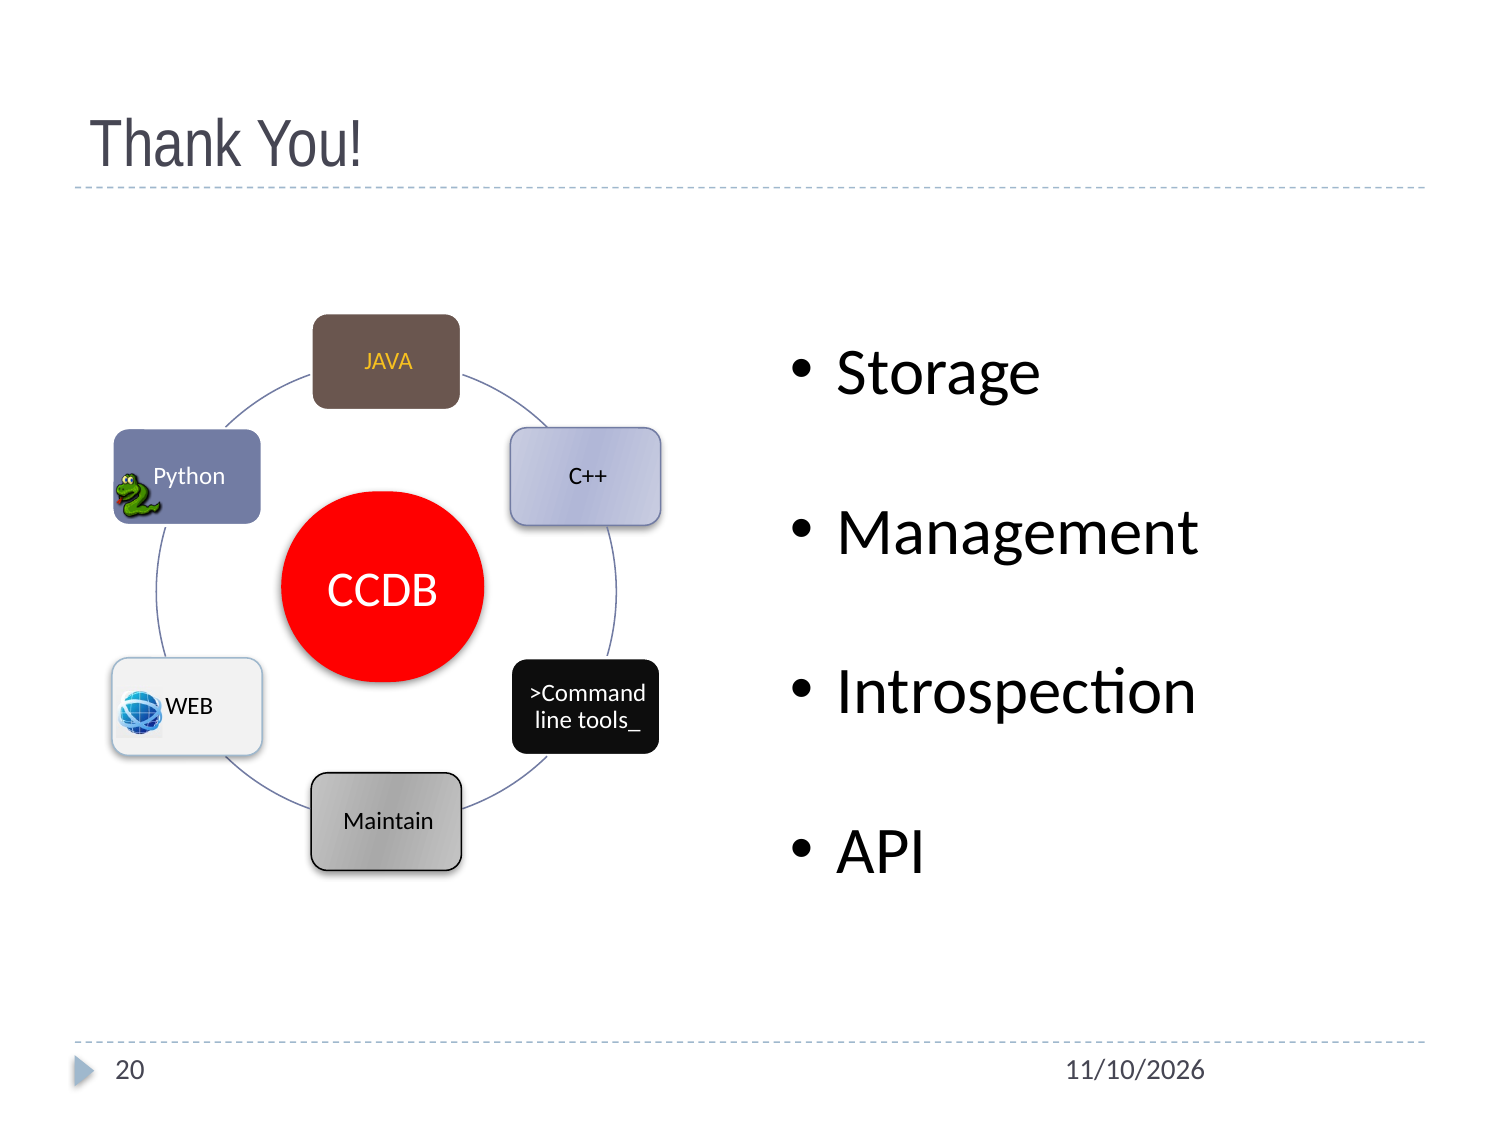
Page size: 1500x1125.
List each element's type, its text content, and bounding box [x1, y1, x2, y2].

picture [114, 470, 163, 520]
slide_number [1050, 1042, 1426, 1103]
title Thank You! [75, 24, 1425, 188]
text_box Storage Management Introspection API [774, 240, 1425, 895]
picture [115, 685, 163, 738]
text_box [23, 312, 750, 871]
slide_number 20 [100, 1042, 426, 1103]
